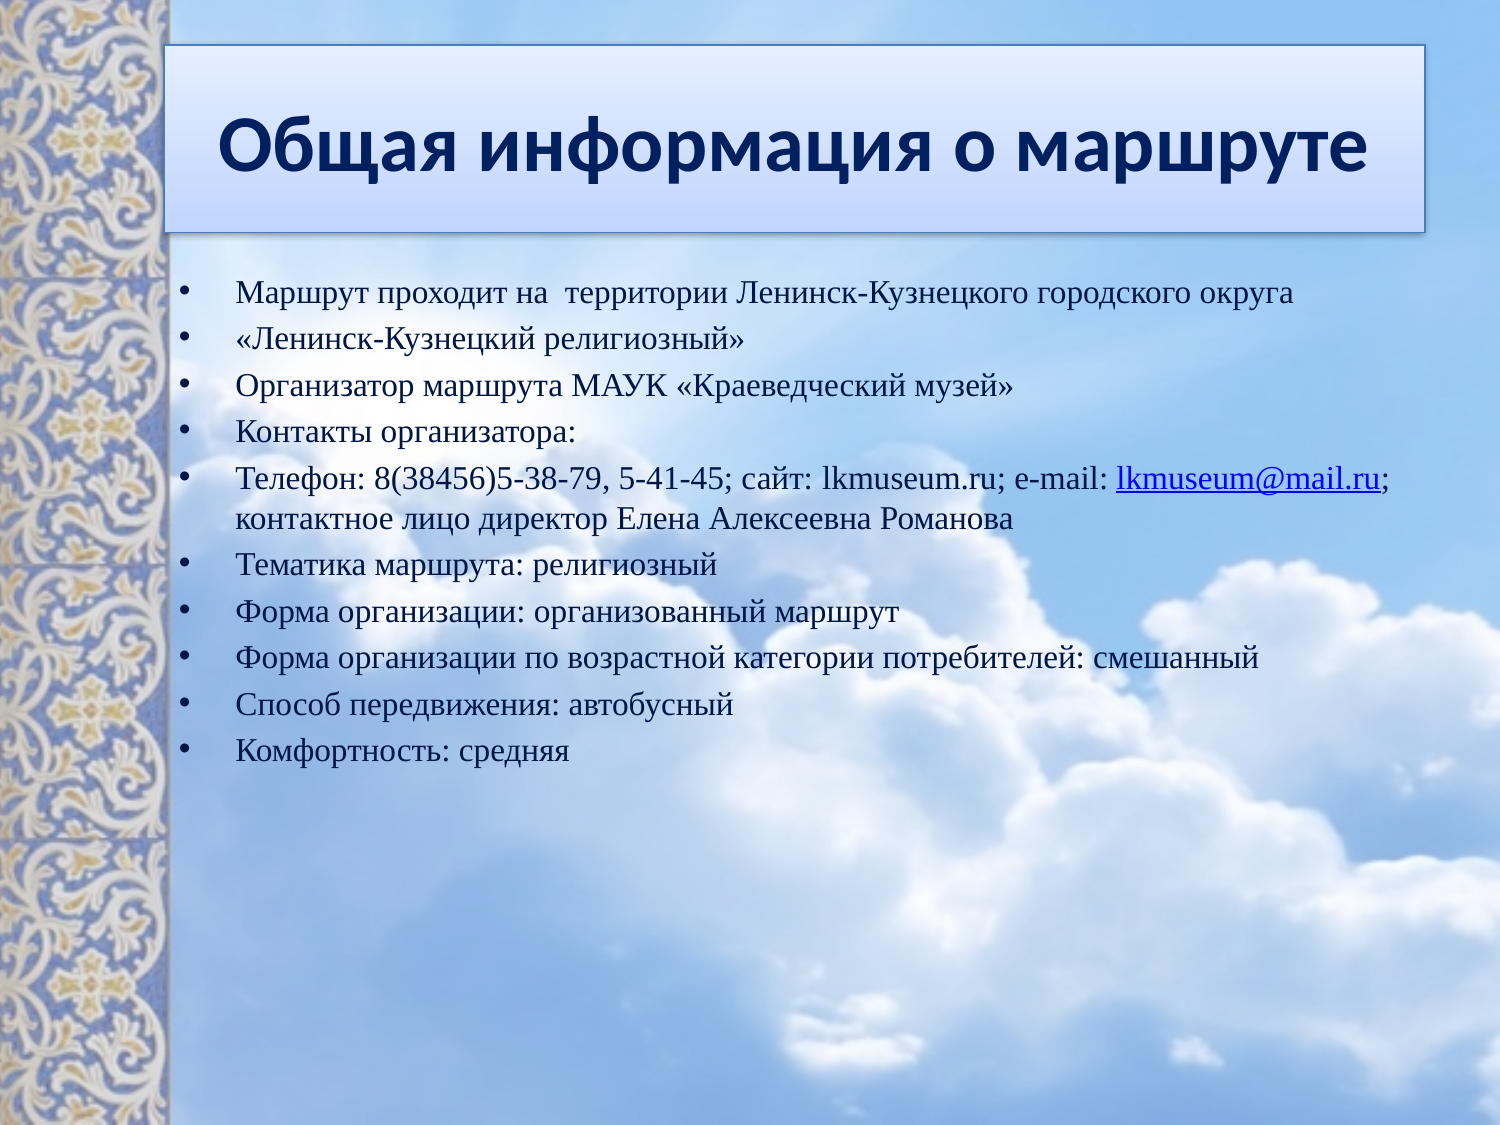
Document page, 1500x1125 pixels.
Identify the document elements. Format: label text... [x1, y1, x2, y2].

title Общая информация о маршруте [163, 44, 1426, 233]
list Маршрут проходит на территории Ленинск-Кузнецкого городского округа «Ленинск-Кузнецкий религиозный» Организатор маршрута МАУК «Краеведческий музей» Контакты организатора: Телефон: 8(38456)5-38-79, 5-41-45; сайт: lkmuseum.ru; e-mail: lkmuseum@mail.ru; контактное лицо директор Елена Алексеевна Романова Тематика маршрута: религиозный Форма организации: организованный маршрут Форма организации по возрастной категории потребителей: смешанный Способ передвижения: автобусный Комфортность: средняя [163, 262, 1426, 1006]
